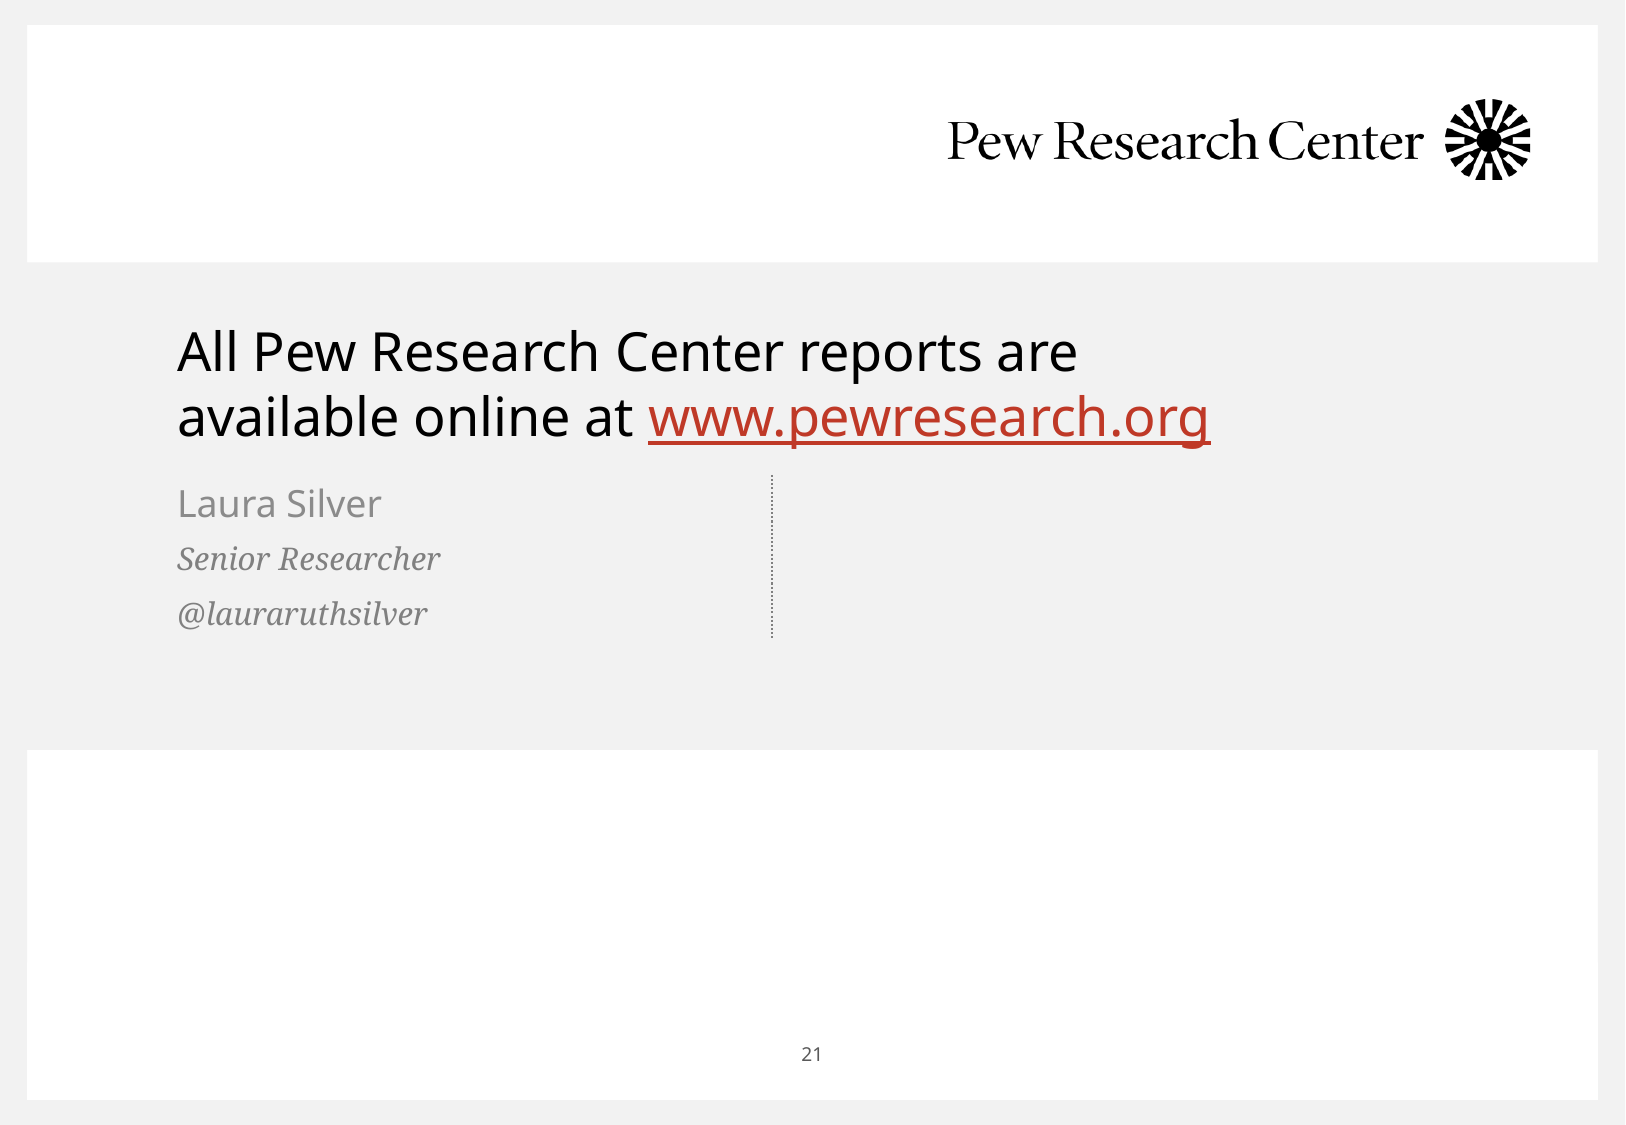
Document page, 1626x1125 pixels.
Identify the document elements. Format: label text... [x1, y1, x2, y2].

slide_number 21 [717, 1025, 908, 1085]
subtitle Laura Silver [162, 472, 826, 532]
text_box @lauraruthsilver [162, 587, 861, 648]
title All Pew Research Center reports are available online at www.pewresearch.org [162, 357, 1316, 473]
list Senior Researcher [162, 532, 861, 587]
